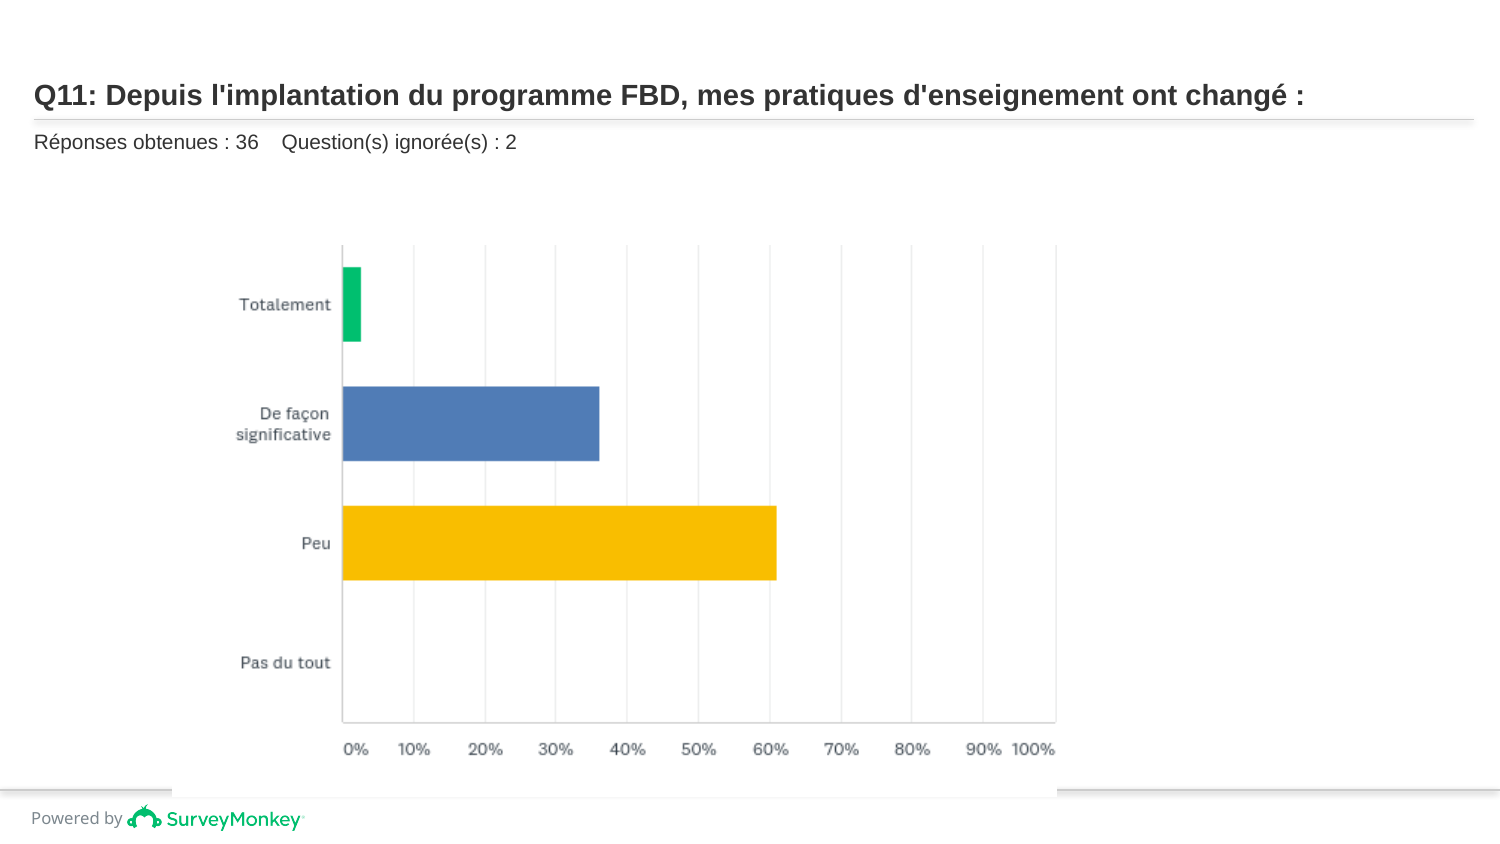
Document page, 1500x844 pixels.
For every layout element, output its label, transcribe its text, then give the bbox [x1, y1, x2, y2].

title Q11: Depuis l'implantation du programme FBD, mes pratiques d'enseignement ont changé : [18, 54, 1369, 119]
list Réponses obtenues : 36 Question(s) ignorée(s) : 2 [18, 120, 894, 162]
picture [116, 245, 1057, 842]
